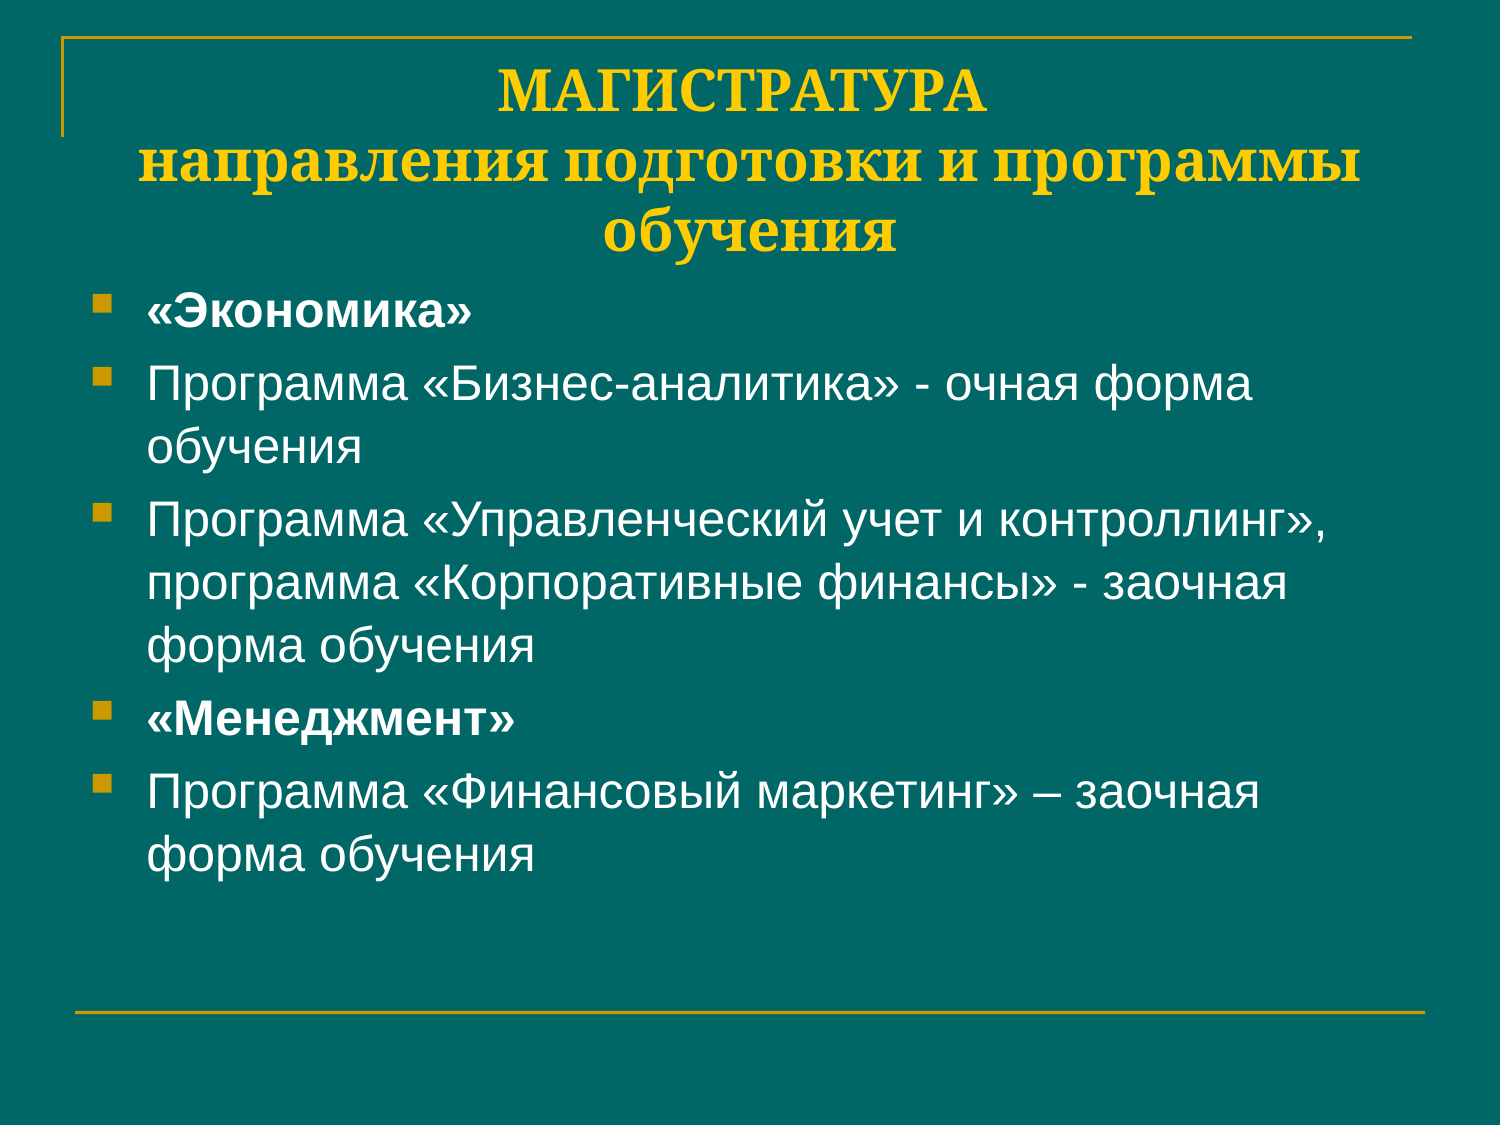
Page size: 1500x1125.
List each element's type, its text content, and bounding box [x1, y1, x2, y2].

list «Экономика» Программа «Бизнес-аналитика» - очная форма обучения Программа «Управленческий учет и контроллинг», программа «Корпоративные финансы» - заочная форма обучения «Менеджмент» Программа «Финансовый маркетинг» – заочная форма обучения [75, 267, 1425, 1020]
title МАГИСТРАТУРА направления подготовки и программы обучения [75, 45, 1425, 233]
